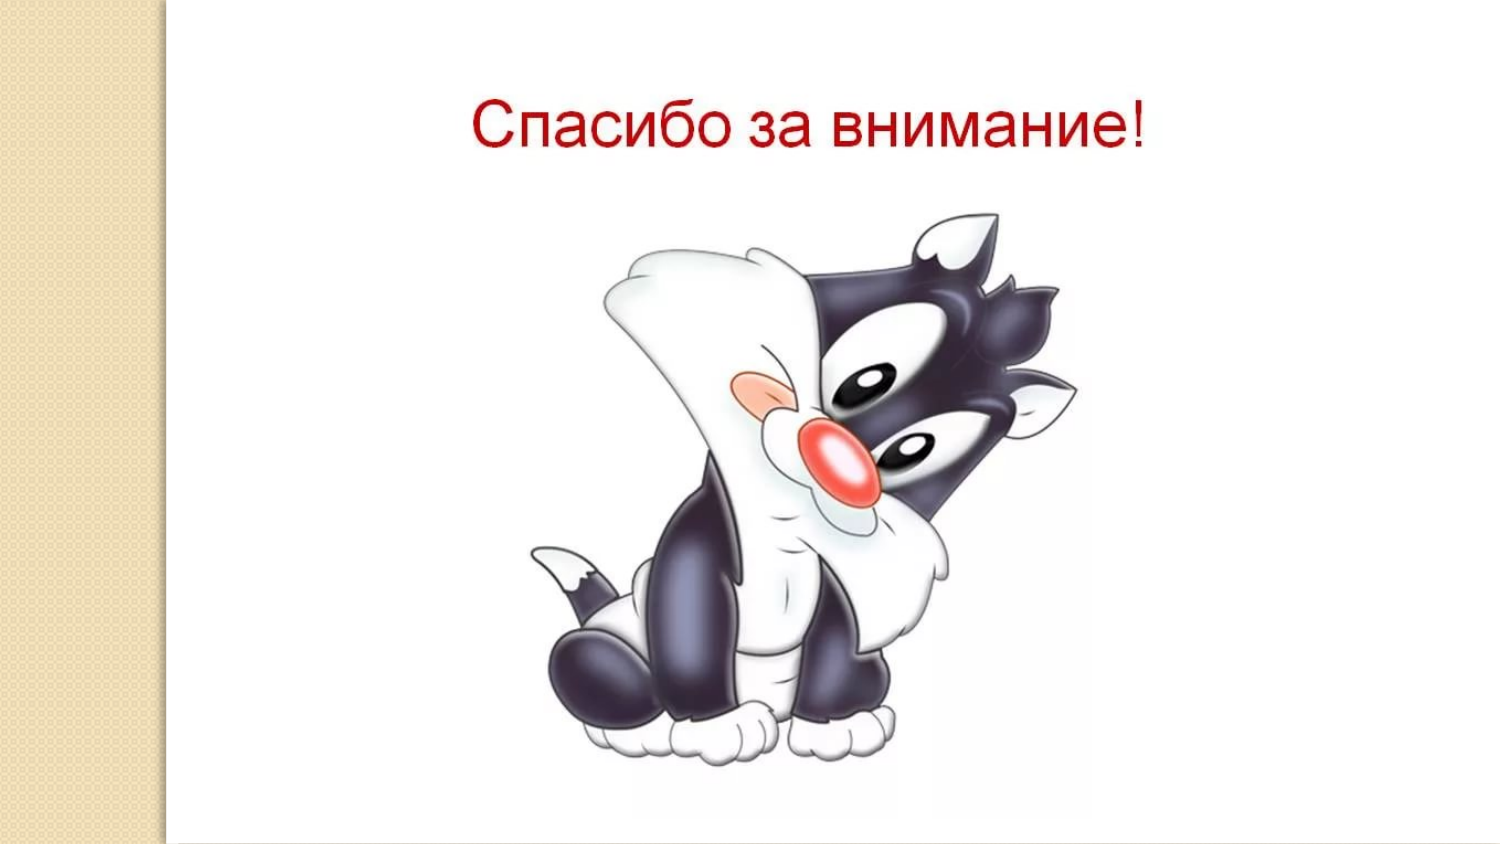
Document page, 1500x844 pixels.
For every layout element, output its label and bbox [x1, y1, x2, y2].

picture [279, 24, 1339, 819]
